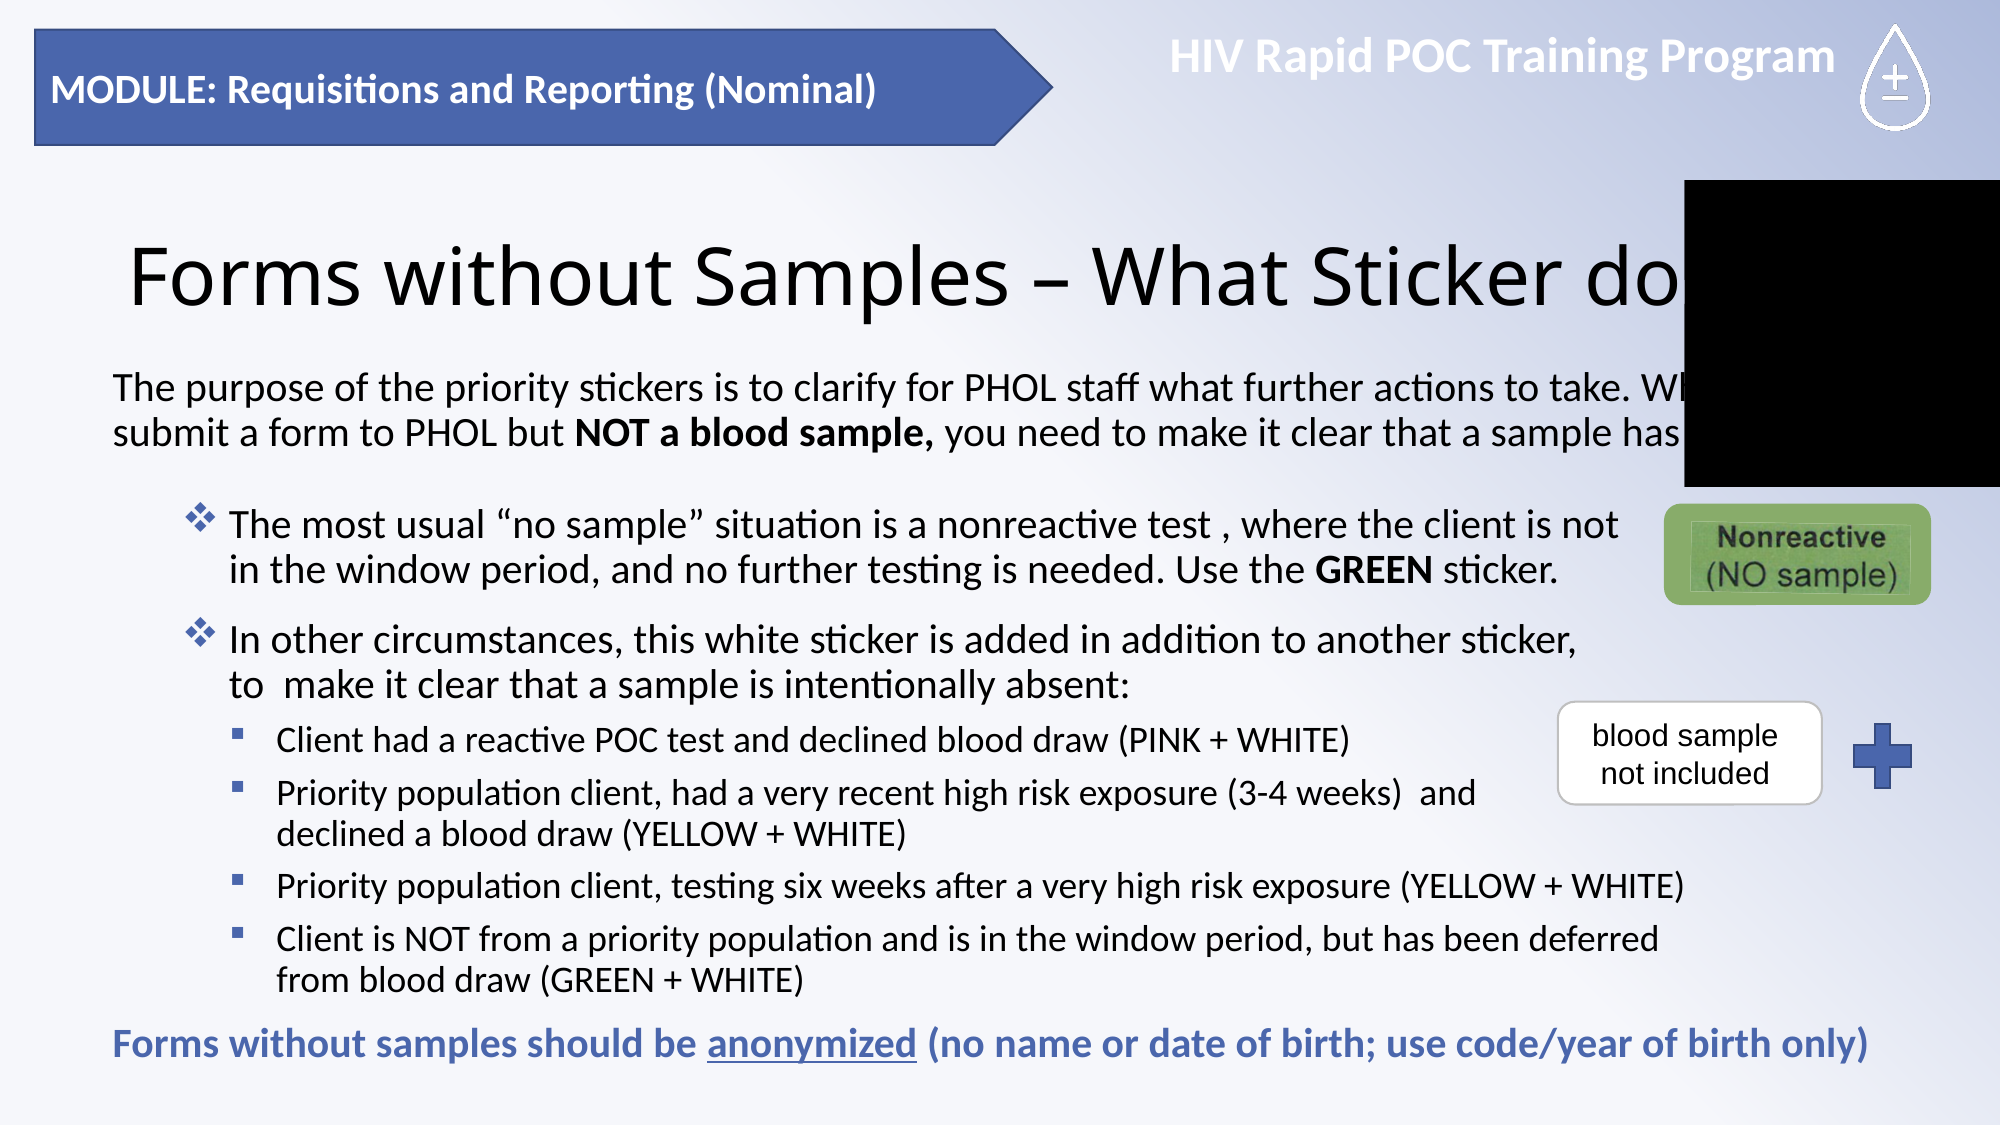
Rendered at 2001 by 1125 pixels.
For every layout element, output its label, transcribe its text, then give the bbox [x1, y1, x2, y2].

picture [1834, 16, 1956, 138]
text_box The most usual “no sample” situation is a nonreactive test , where the client is not in the window period, and no further testing is needed. Use the GREEN sticker. In other circumstances, this white sticker is added in addition to another sticker, to make it clear that a sample is intentionally absent: Client had a reactive POC test and declined blood draw (PINK + WHITE) Priority population client, had a very recent high risk exposure (3-4 weeks) and declined a blood draw (YELLOW + WHITE) Priority population client, testing six weeks after a very high risk exposure (YELLOW + WHITE) Client is NOT from a priority population and is in the window period, but has been deferred from blood draw (GREEN + WHITE) [166, 495, 1727, 667]
text_box blood sample not included [1556, 700, 1824, 806]
title Forms without Samples – What Sticker do I use? [112, 204, 1684, 330]
text_box MODULE: Requisitions and Reporting (Nominal) [35, 54, 1091, 120]
text_box [1686, 170, 2000, 180]
text_box [1853, 723, 1912, 789]
text_box [34, 28, 1021, 146]
text_box The purpose of the priority stickers is to clarify for PHOL staff what further actions to take. When you submit a form to PHOL but NOT a blood sample, you need to make it clear that a sample has not been lost. Forms without samples should be anonymized (no name or date of birth; use code/year of birth only) [97, 357, 1964, 529]
picture [1684, 180, 2000, 487]
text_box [1663, 503, 1932, 605]
